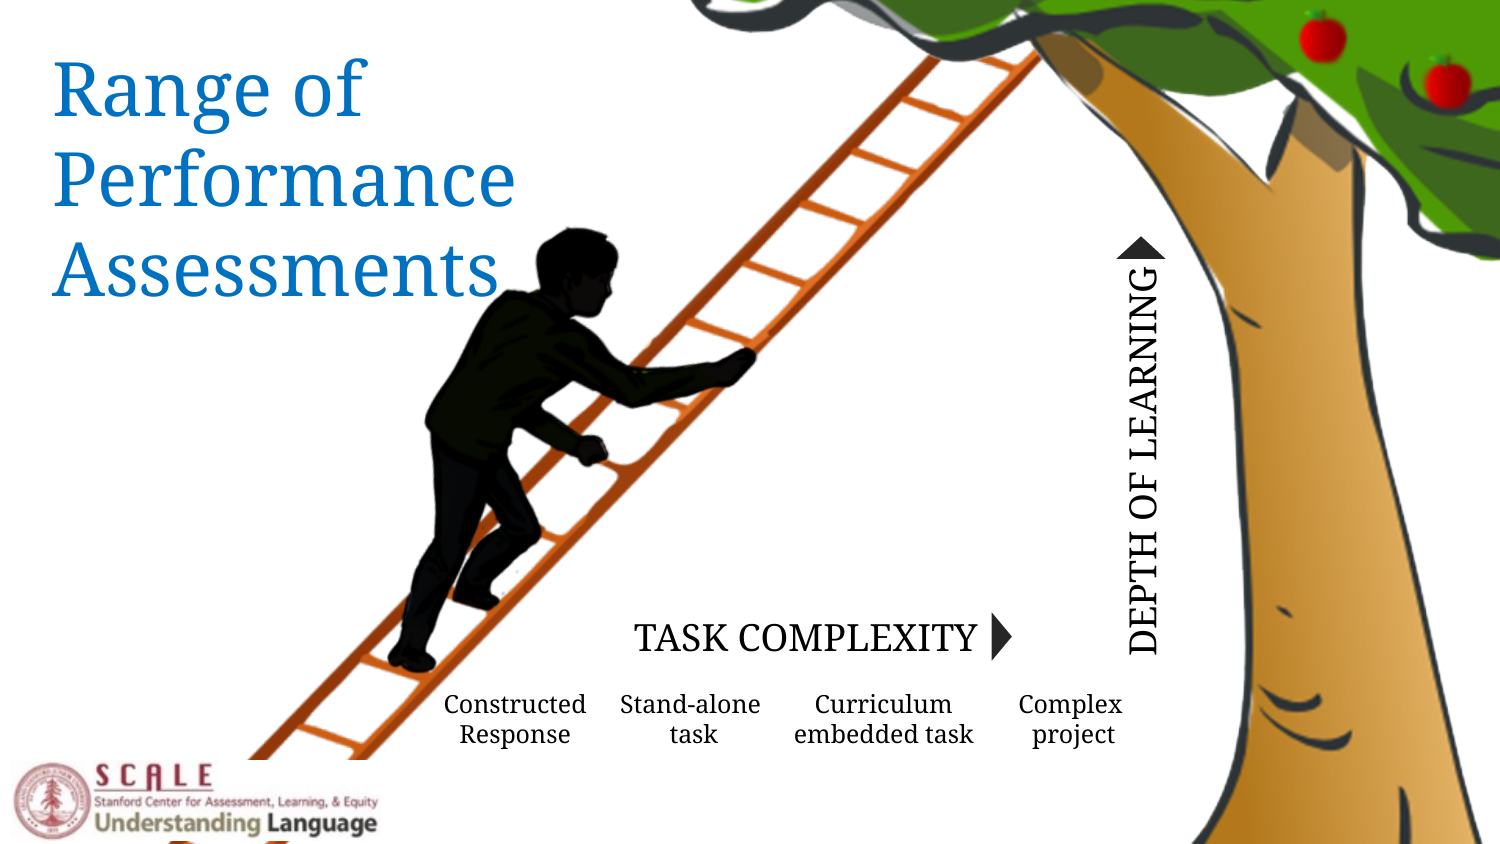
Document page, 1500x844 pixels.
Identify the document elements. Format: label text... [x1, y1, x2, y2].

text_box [11, 760, 381, 841]
text_box Range of Performance Assessments [37, 34, 152, 320]
picture [86, 0, 1500, 844]
